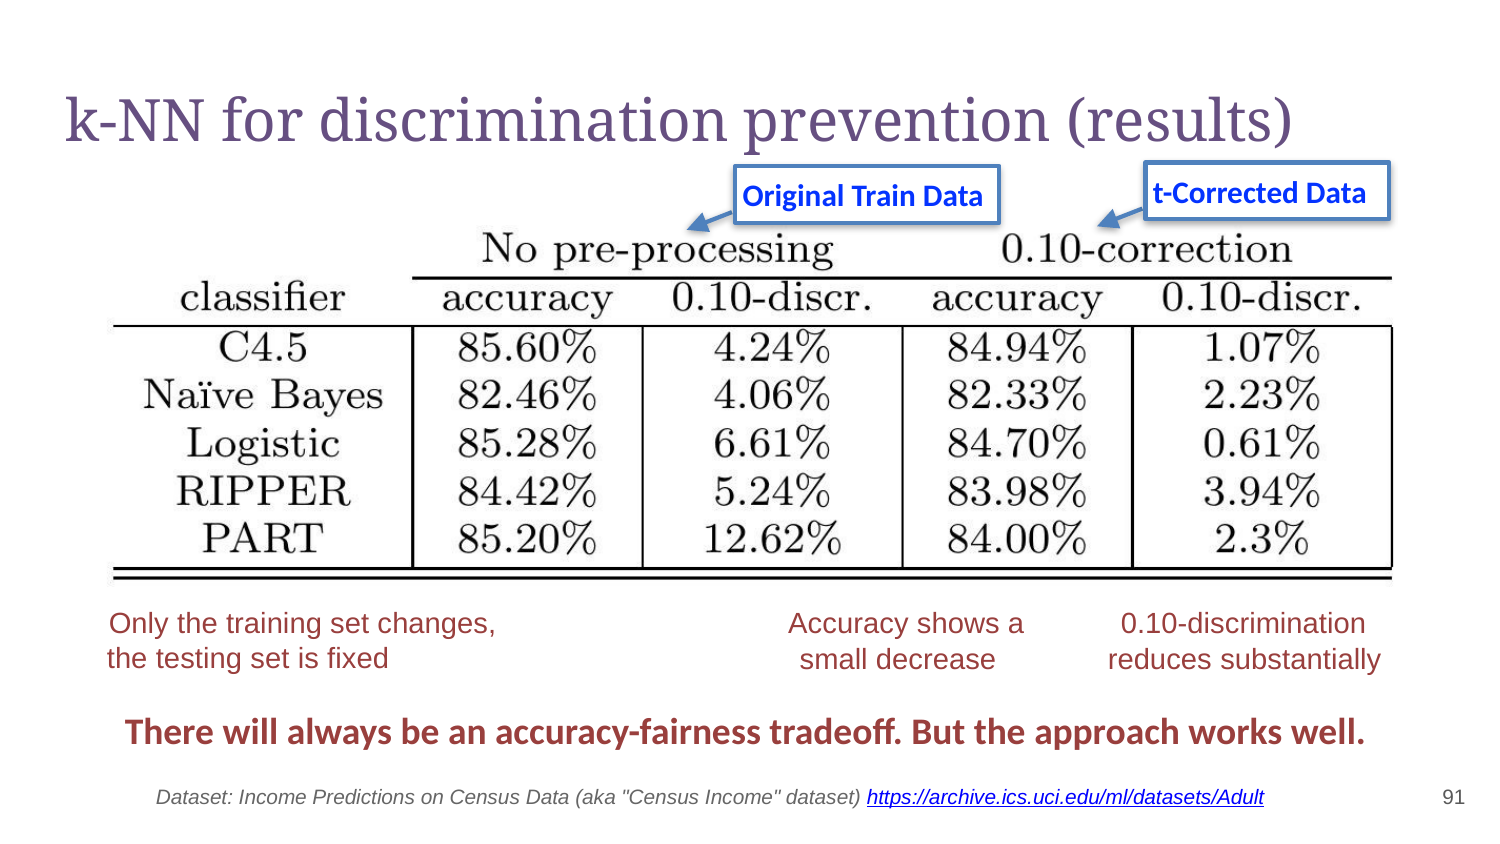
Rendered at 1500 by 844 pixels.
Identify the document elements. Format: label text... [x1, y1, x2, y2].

text_box 0.10-discrimination reduces substantially [1107, 603, 1407, 671]
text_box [686, 211, 733, 231]
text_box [1096, 208, 1143, 227]
text_box Accuracy shows a small decrease [786, 603, 1055, 671]
text_box Only the training set changes, the testing set is fixed [106, 603, 513, 670]
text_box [1145, 162, 1390, 220]
text_box There will always be an accuracy-fairness tradeoff. But the approach works well. [117, 699, 1378, 761]
title k-NN for discrimination prevention (results) [63, 82, 1437, 163]
slide_number ‹#› [1426, 783, 1468, 806]
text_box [734, 165, 1000, 223]
text_box [106, 225, 1394, 587]
text_box Dataset: Income Predictions on Census Data (aka "Census Income" dataset) https://archive.ics.uci.edu/ml/datasets/Adult [153, 783, 1272, 806]
